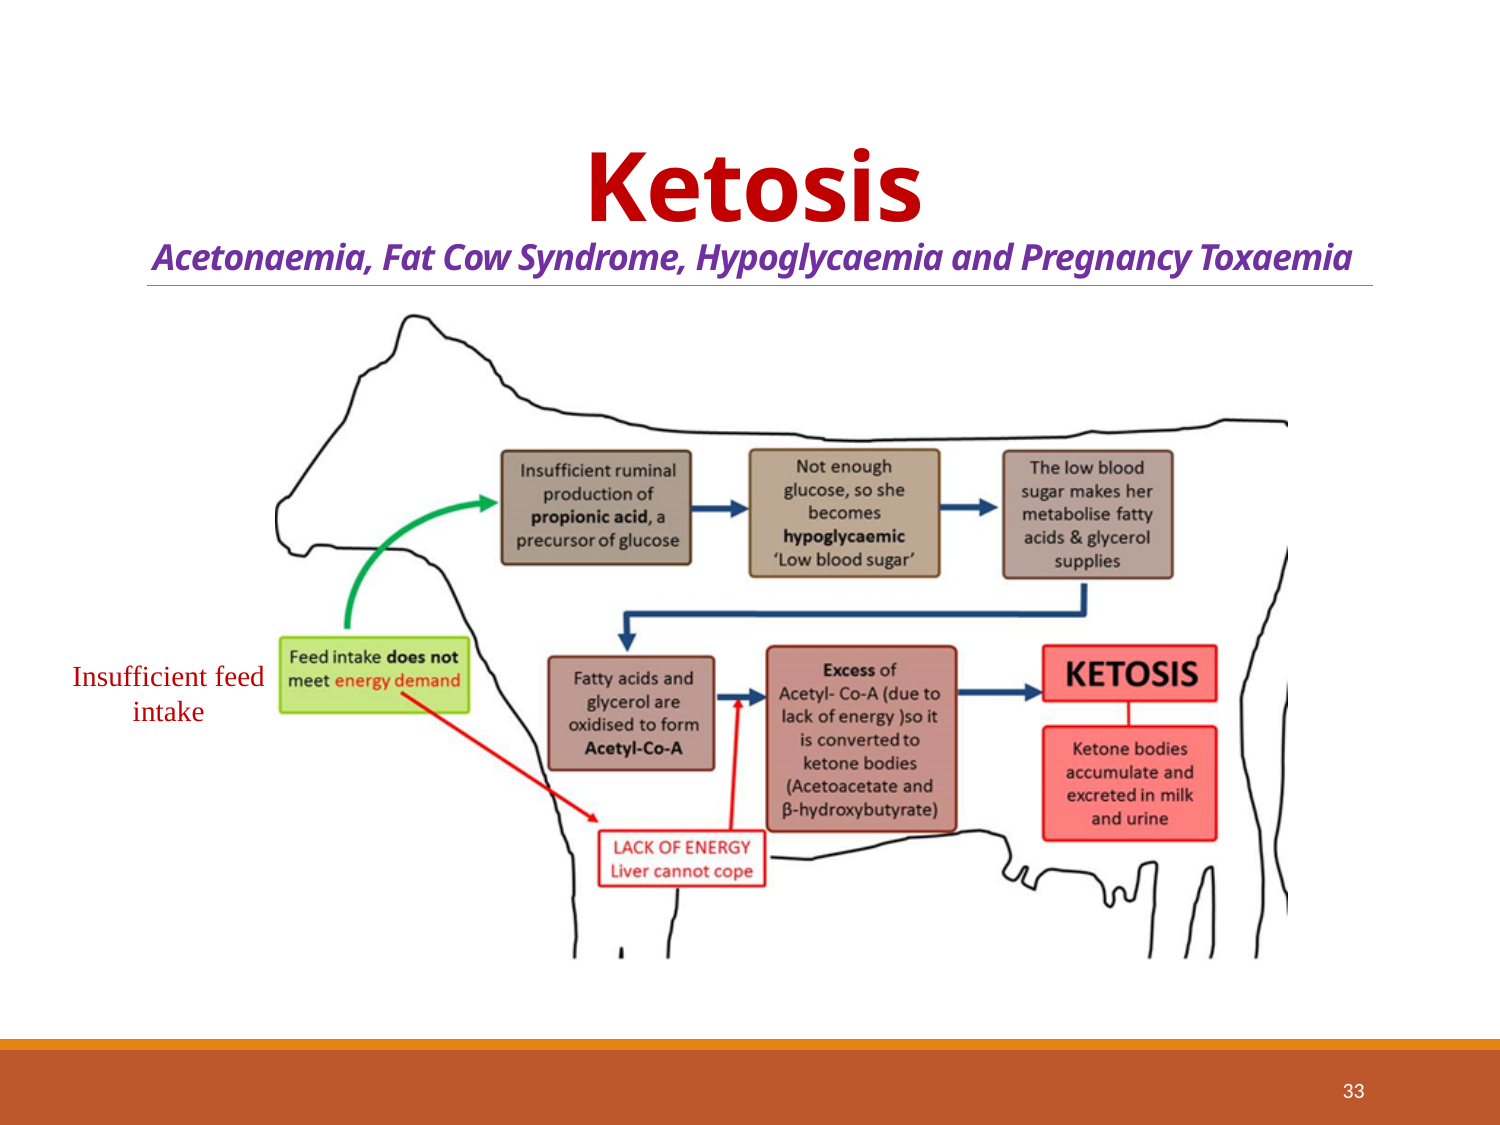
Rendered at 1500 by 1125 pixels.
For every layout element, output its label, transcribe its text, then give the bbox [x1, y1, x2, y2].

title Ketosis Acetonaemia, Fat Cow Syndrome, Hypoglycaemia and Pregnancy Toxaemia [135, 125, 1373, 285]
text_box Insufficient feed intake [49, 650, 271, 736]
slide_number 33 [1218, 1059, 1380, 1120]
picture [274, 311, 1288, 976]
